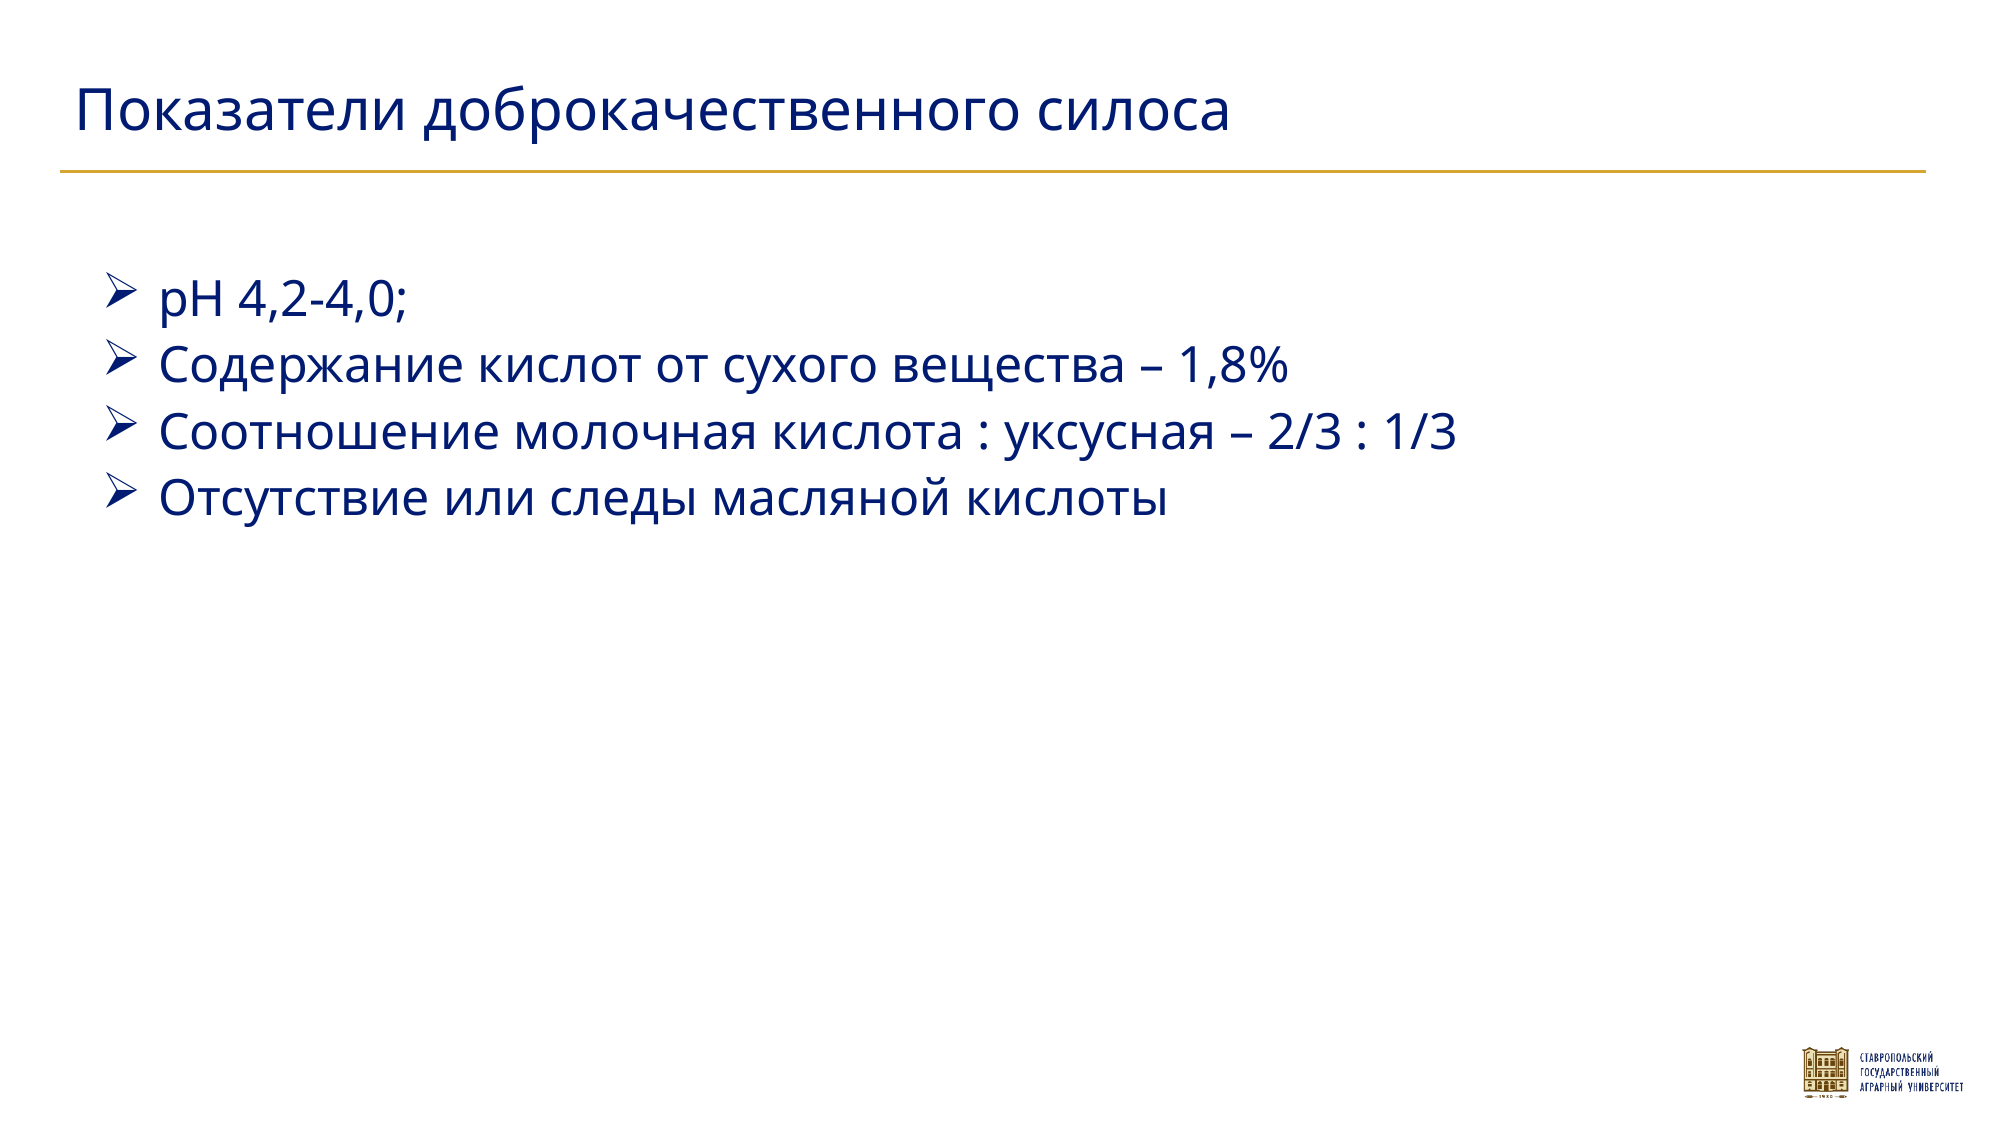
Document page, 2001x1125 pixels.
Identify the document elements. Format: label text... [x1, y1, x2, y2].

list рН 4,2-4,0; Содержание кислот от сухого вещества – 1,8% Соотношение молочная кислота : уксусная – 2/3 : 1/3 Отсутствие или следы масляной кислоты [87, 265, 1837, 974]
list Показатели доброкачественного силоса [59, 67, 1926, 158]
picture [1802, 1047, 1963, 1098]
